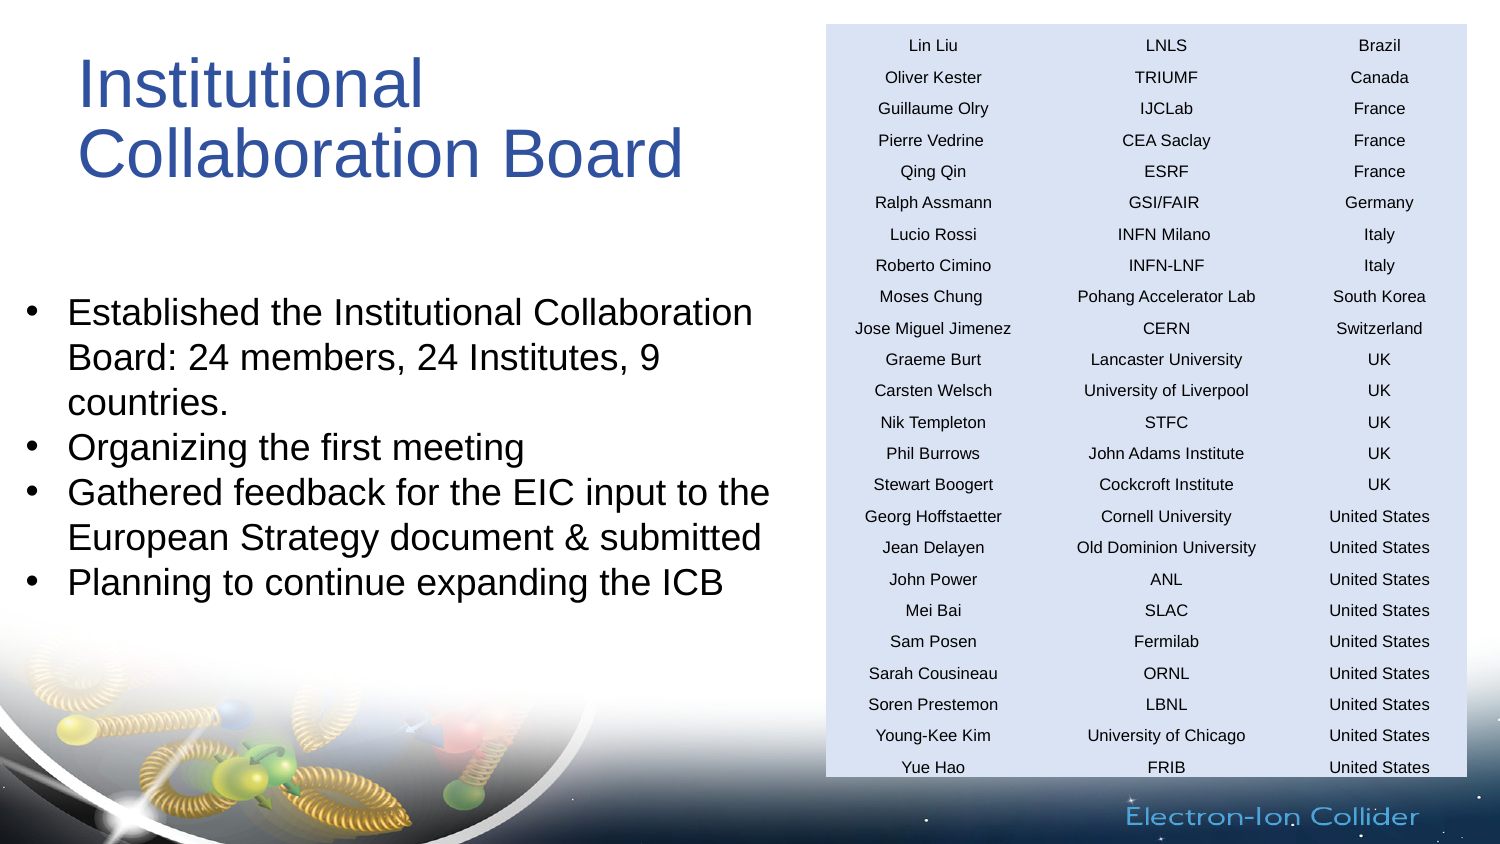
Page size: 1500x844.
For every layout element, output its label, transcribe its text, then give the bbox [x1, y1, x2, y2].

table_cell ORNL [1041, 651, 1292, 683]
table_cell LBNL [1041, 683, 1292, 714]
title Institutional Collaboration Board [66, 40, 713, 204]
table_cell France [1292, 118, 1467, 150]
table_cell Sam Posen [826, 620, 1041, 651]
table_cell UK [1292, 463, 1467, 494]
table_cell FRIB [1041, 745, 1292, 777]
table_cell University of Chicago [1041, 714, 1292, 745]
table_cell Graeme Burt [826, 338, 1041, 369]
table_cell Phil Burrows [826, 432, 1041, 463]
table_cell Fermilab [1041, 620, 1292, 651]
text_box Established the Institutional Collaboration Board: 24 members, 24 Institutes, 9 countries. Organizing the first meeting Gathered feedback for the EIC input to the European Strategy document & submitted Planning to continue expanding the ICB [14, 282, 826, 609]
table_cell Italy [1292, 244, 1467, 275]
table_cell Lucio Rossi [826, 212, 1041, 244]
table_cell Georg Hoffstaetter [826, 494, 1041, 526]
table_cell Moses Chung [826, 275, 1041, 306]
table_cell Sarah Cousineau [826, 651, 1041, 683]
table_cell CERN [1041, 306, 1292, 338]
table_cell United States [1292, 651, 1467, 683]
table_cell GSI/FAIR [1041, 181, 1292, 212]
table_cell Old Dominion University [1041, 526, 1292, 557]
table_cell United States [1292, 557, 1467, 589]
table_cell France [1292, 150, 1467, 181]
table_cell Cockcroft Institute [1041, 463, 1292, 494]
table_cell CEA Saclay [1041, 118, 1292, 150]
table_cell Pierre Vedrine [826, 118, 1041, 150]
table_cell UK [1292, 400, 1467, 432]
table_cell University of Liverpool [1041, 369, 1292, 400]
table_cell UK [1292, 338, 1467, 369]
table_cell Italy [1292, 212, 1467, 244]
table_cell South Korea [1292, 275, 1467, 306]
table_cell ESRF [1041, 150, 1292, 181]
table_cell Germany [1292, 181, 1467, 212]
table_cell United States [1292, 589, 1467, 620]
table_cell UK [1292, 369, 1467, 400]
table_cell United States [1292, 620, 1467, 651]
table_cell IJCLab [1041, 87, 1292, 118]
table_header Brazil [1292, 24, 1467, 55]
table_cell TRIUMF [1041, 55, 1292, 87]
table_cell Switzerland [1292, 306, 1467, 338]
table_cell INFN-LNF [1041, 244, 1292, 275]
table_cell Roberto Cimino [826, 244, 1041, 275]
table_cell Nik Templeton [826, 400, 1041, 432]
table_cell Oliver Kester [826, 55, 1041, 87]
table_header LNLS [1041, 24, 1292, 55]
table_cell Pohang Accelerator Lab [1041, 275, 1292, 306]
table_cell Canada [1292, 55, 1467, 87]
table_cell INFN Milano [1041, 212, 1292, 244]
table_cell United States [1292, 714, 1467, 745]
table_cell Ralph Assmann [826, 181, 1041, 212]
table_cell Jose Miguel Jimenez [826, 306, 1041, 338]
table_cell United States [1292, 494, 1467, 526]
table_cell Lancaster University [1041, 338, 1292, 369]
table_header Lin Liu [826, 24, 1041, 55]
table_cell UK [1292, 432, 1467, 463]
table_cell STFC [1041, 400, 1292, 432]
table_cell SLAC [1041, 589, 1292, 620]
table_cell Mei Bai [826, 589, 1041, 620]
table_cell ANL [1041, 557, 1292, 589]
table_cell United States [1292, 745, 1467, 777]
table_cell Qing Qin [826, 150, 1041, 181]
table_cell Carsten Welsch [826, 369, 1041, 400]
table_cell John Power [826, 557, 1041, 589]
table_cell United States [1292, 683, 1467, 714]
table_cell John Adams Institute [1041, 432, 1292, 463]
table_cell France [1292, 87, 1467, 118]
picture [0, 0, 1500, 844]
table_cell Cornell University [1041, 494, 1292, 526]
table_cell Young-Kee Kim [826, 714, 1041, 745]
table_cell Stewart Boogert [826, 463, 1041, 494]
table_cell United States [1292, 526, 1467, 557]
table_cell Soren Prestemon [826, 683, 1041, 714]
table_cell Yue Hao [826, 745, 1041, 777]
table_cell Guillaume Olry [826, 87, 1041, 118]
table_cell Jean Delayen [826, 526, 1041, 557]
